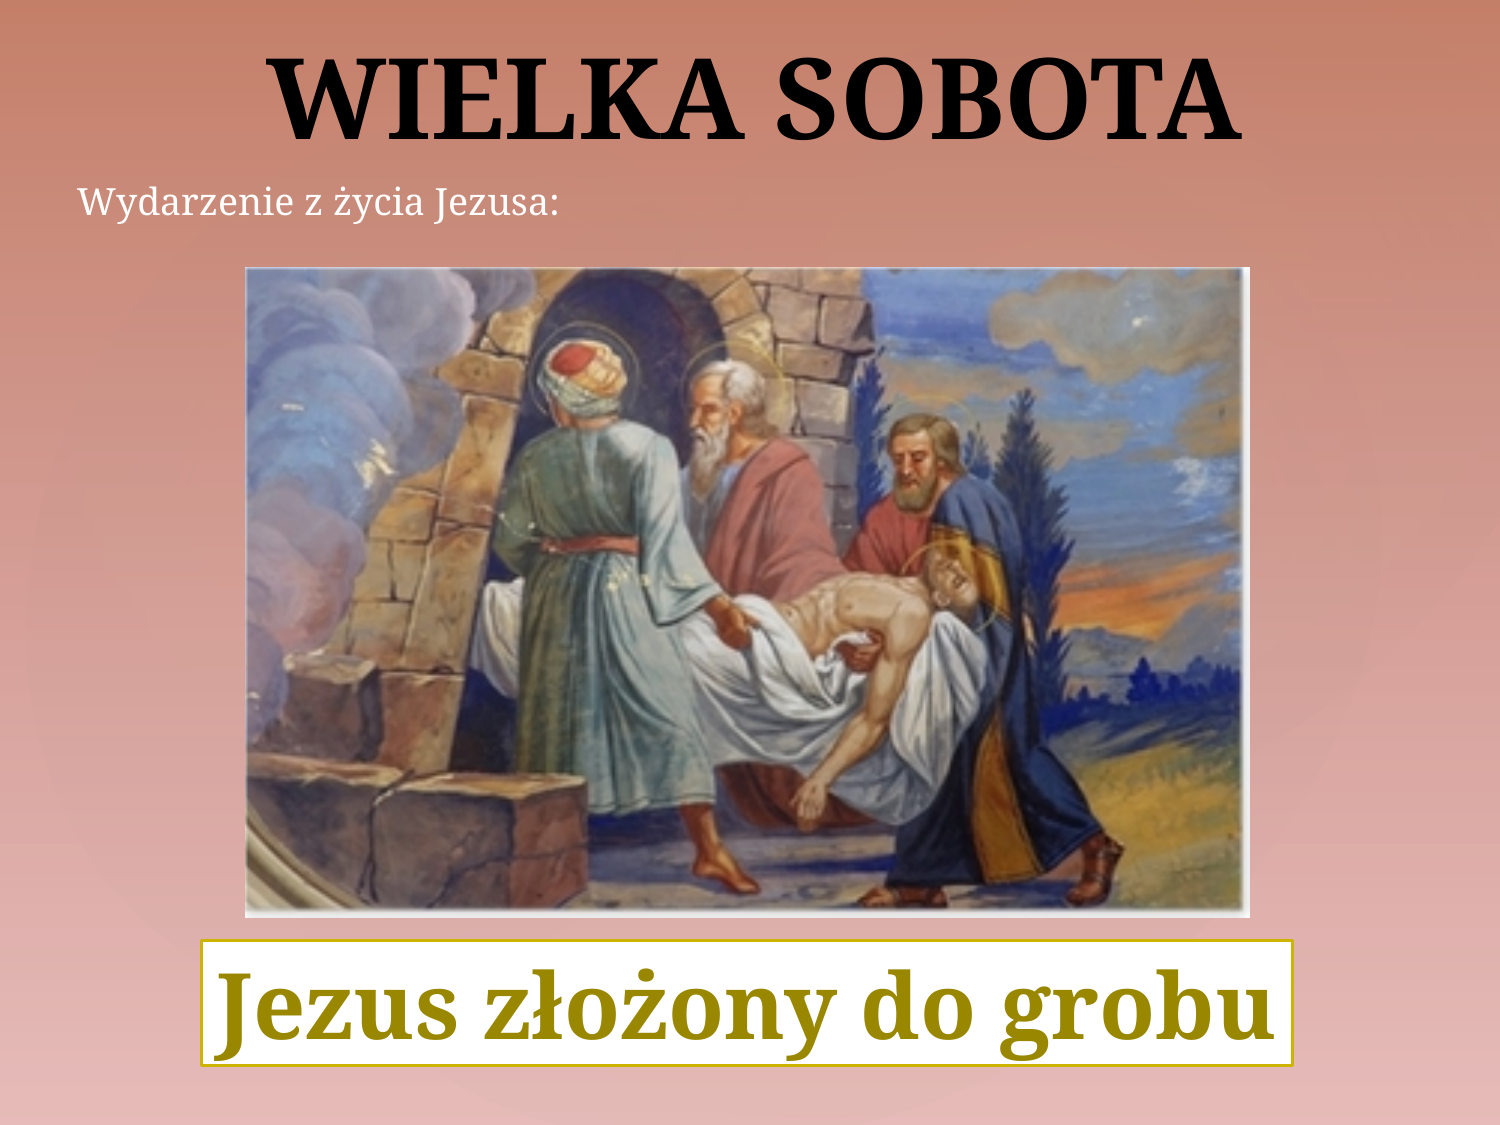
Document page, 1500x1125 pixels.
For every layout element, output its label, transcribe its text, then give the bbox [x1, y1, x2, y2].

picture [244, 266, 1250, 918]
text_box Jezus złożony do grobu [200, 939, 1294, 1067]
text_box WIELKA SOBOTA [251, 19, 1258, 170]
text_box Wydarzenie z życia Jezusa: [62, 170, 576, 231]
